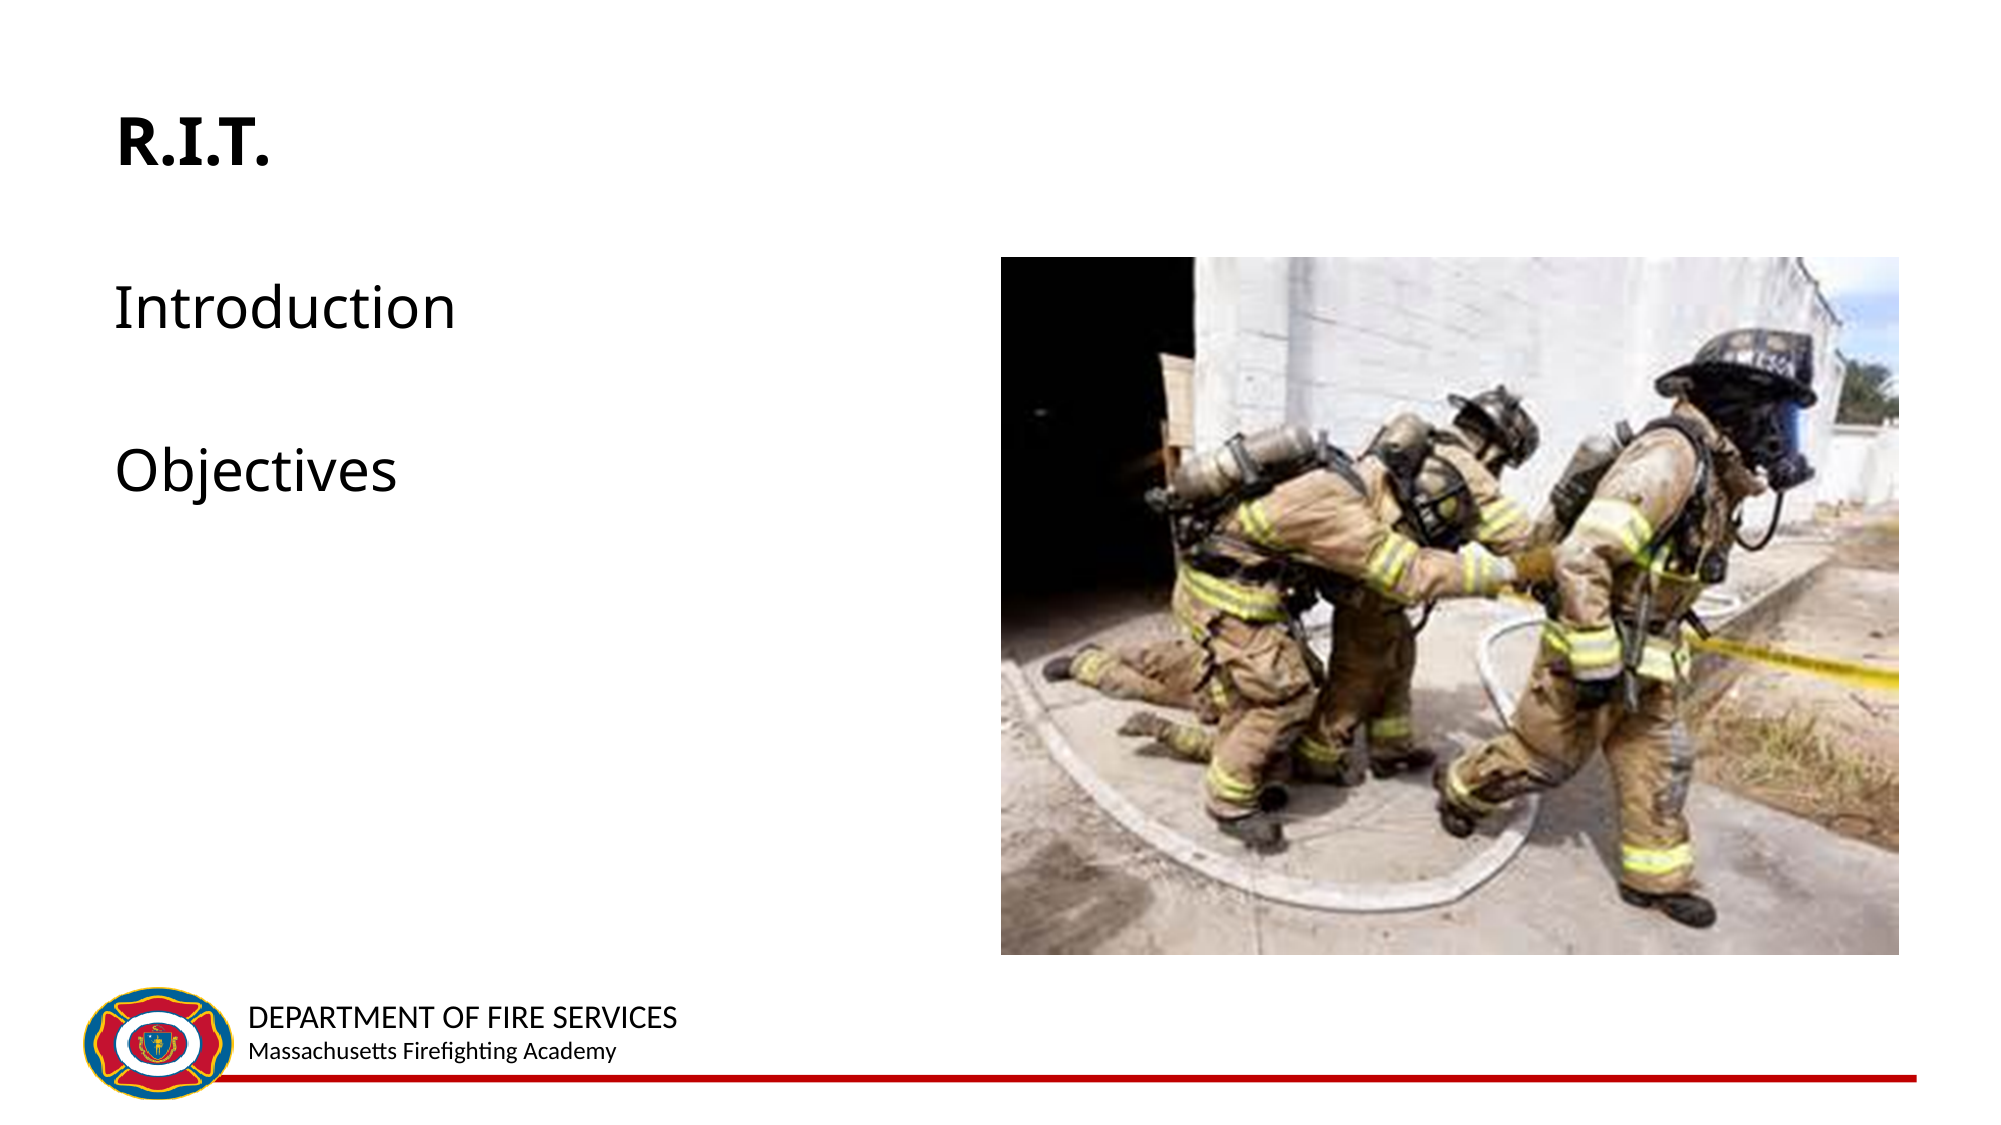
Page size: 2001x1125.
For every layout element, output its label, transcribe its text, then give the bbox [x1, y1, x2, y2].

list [1001, 257, 1900, 955]
title R.I.T. [99, 45, 1900, 233]
picture [83, 987, 234, 1100]
list Introduction Objectives [99, 262, 984, 963]
